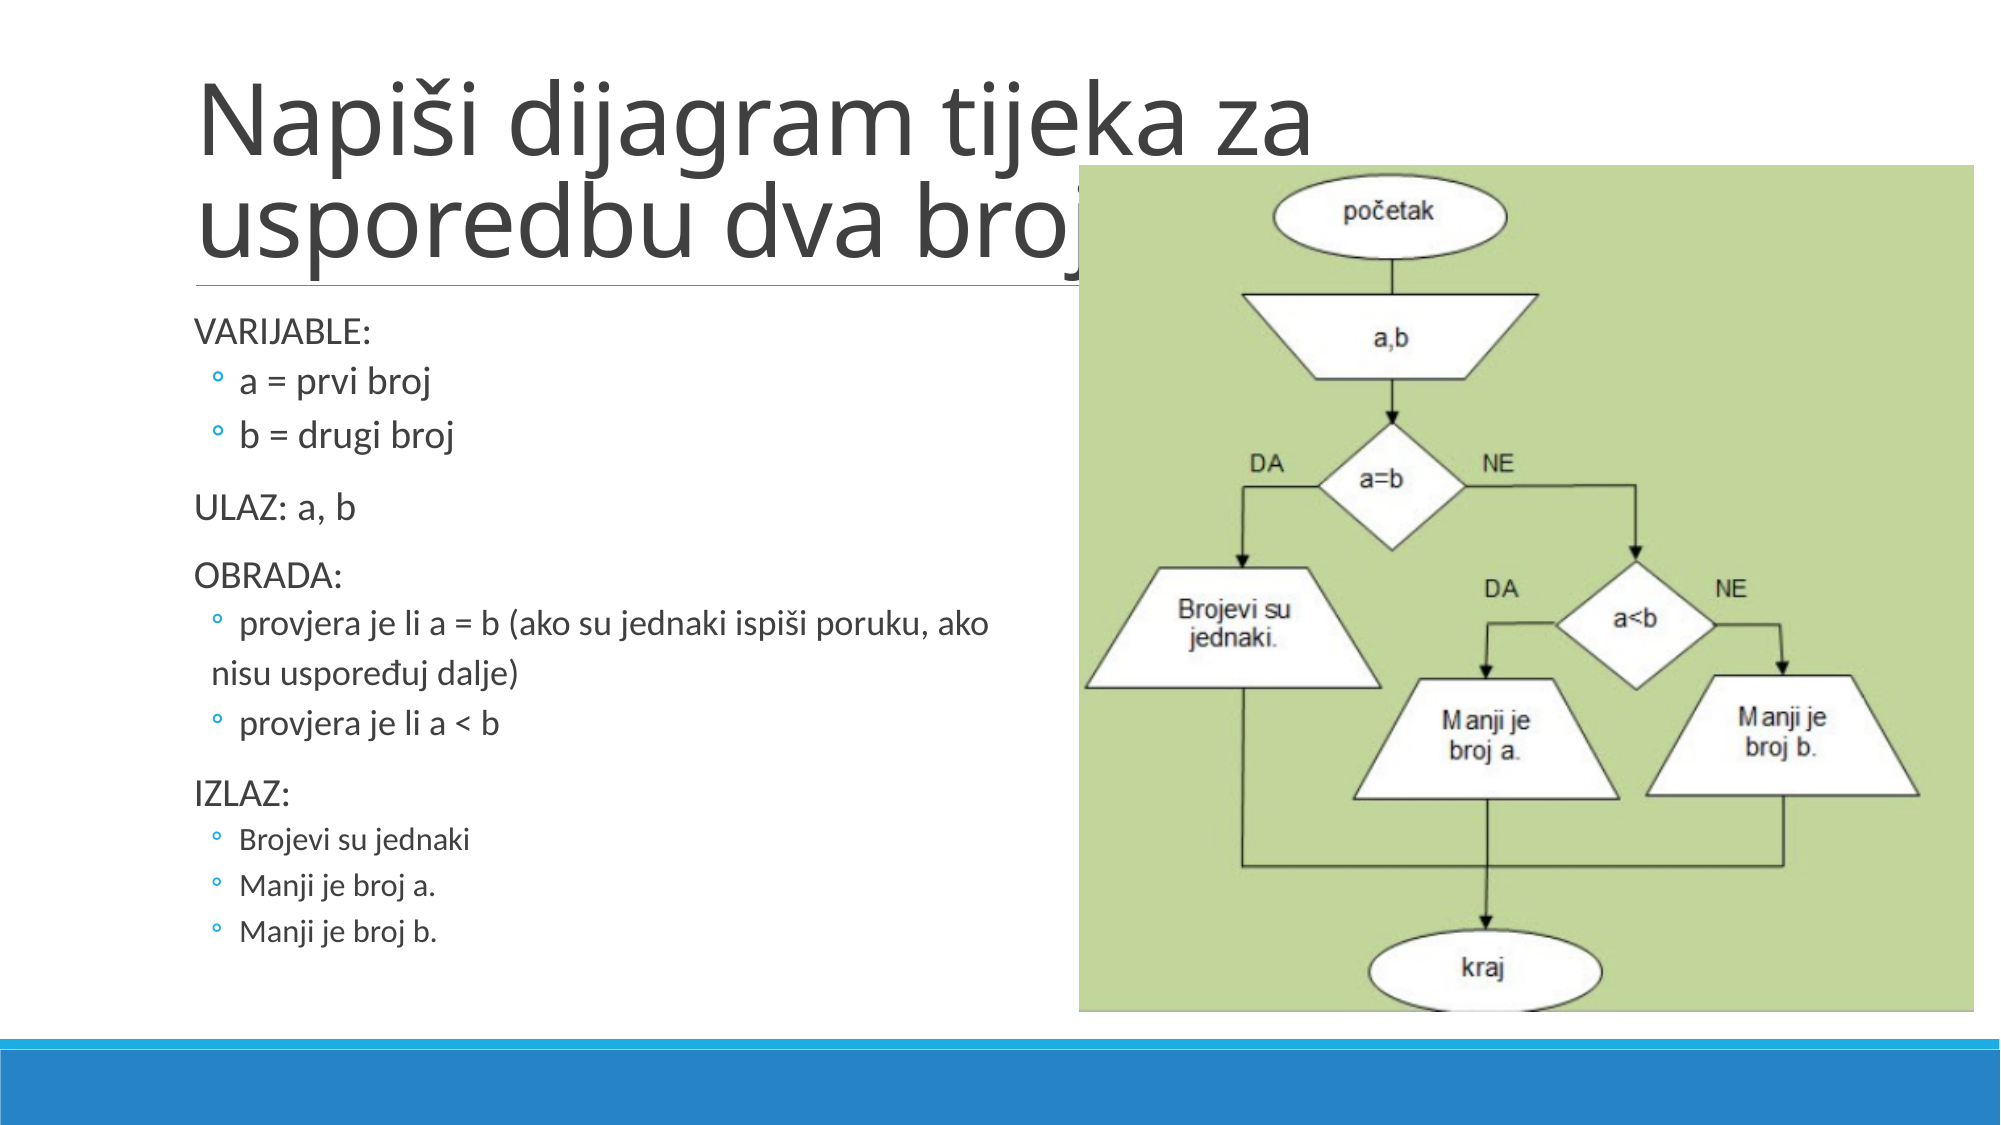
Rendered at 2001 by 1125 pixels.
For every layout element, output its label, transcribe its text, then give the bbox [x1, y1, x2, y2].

title Napiši dijagram tijeka za usporedbu dva broja [180, 47, 1830, 285]
list VARIJABLE: a = prvi broj b = drugi broj ULAZ: a, b OBRADA: provjera je li a = b (ako su jednaki ispiši poruku, ako nisu uspoređuj dalje) provjera je li a < b IZLAZ: Brojevi su jednaki Manji je broj a. Manji je broj b. [180, 302, 1076, 963]
picture [1079, 165, 1975, 1012]
